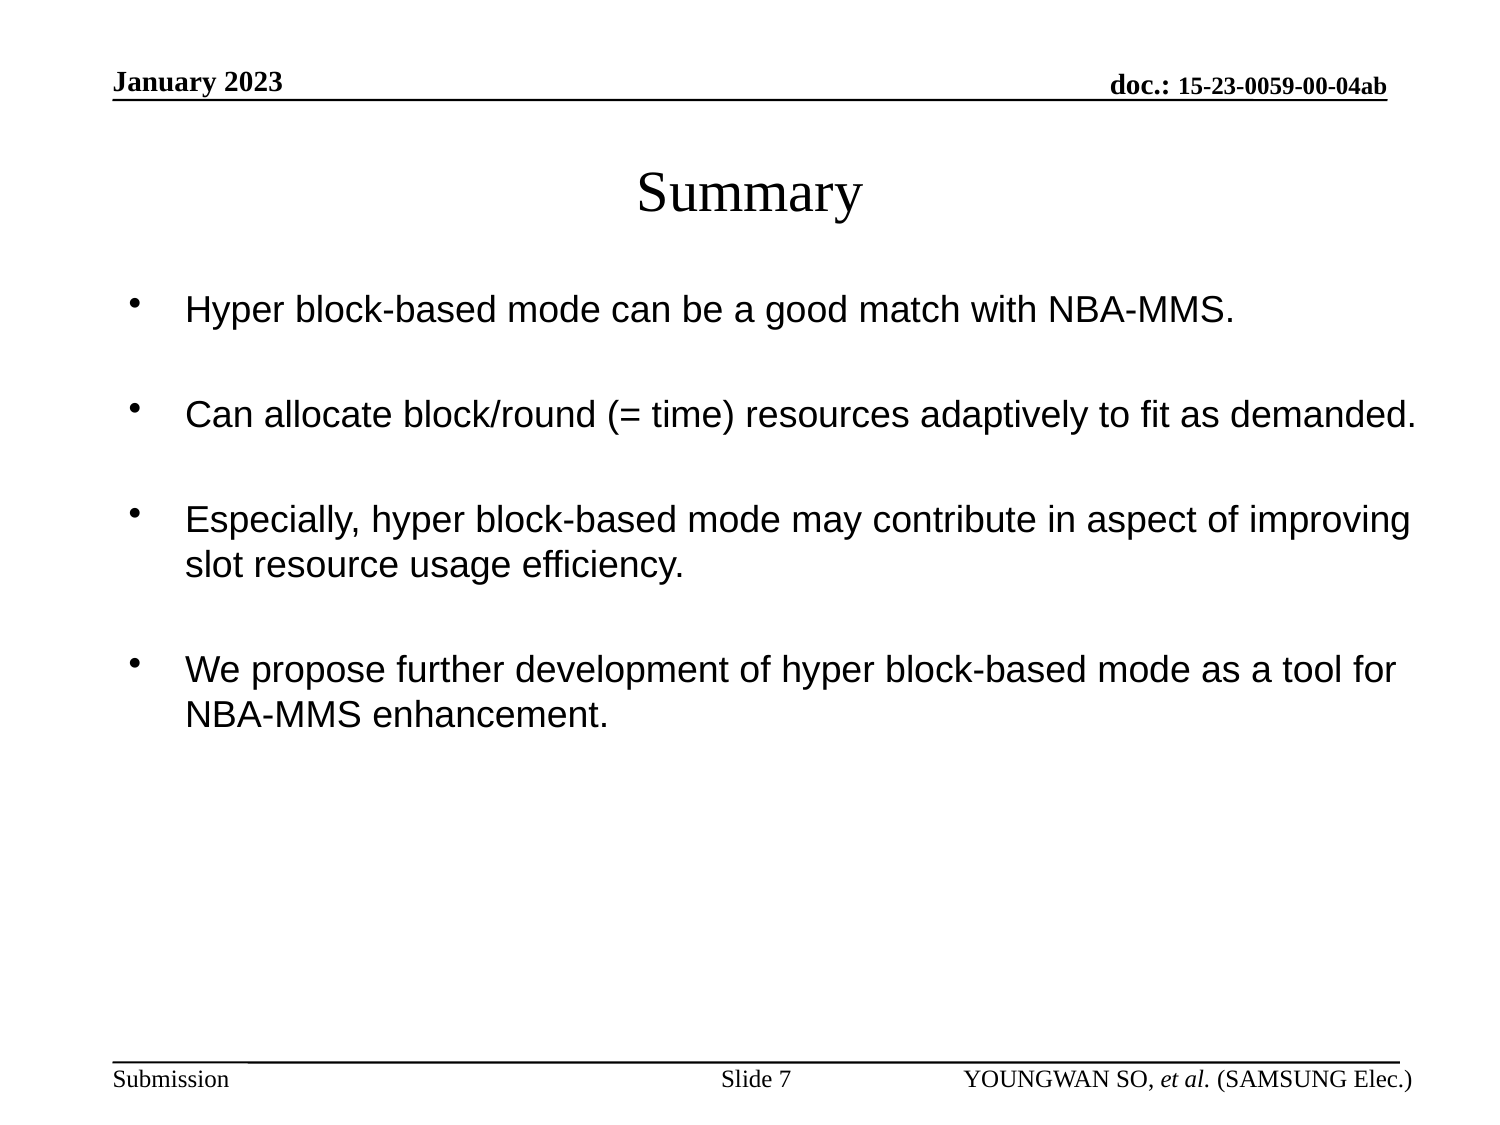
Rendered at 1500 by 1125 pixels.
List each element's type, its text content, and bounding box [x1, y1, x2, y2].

list Hyper block-based mode can be a good match with NBA-MMS. Can allocate block/round (= time) resources adaptively to fit as demanded. Especially, hyper block-based mode may contribute in aspect of improving slot resource usage efficiency. We propose further development of hyper block-based mode as a tool for NBA-MMS enhancement. [113, 277, 1450, 953]
title Summary [87, 112, 1413, 263]
slide_number Slide 7 [712, 1062, 800, 1093]
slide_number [112, 62, 375, 98]
footer YOUNGWAN SO, et al. (SAMSUNG Elec.) [820, 1062, 1413, 1093]
